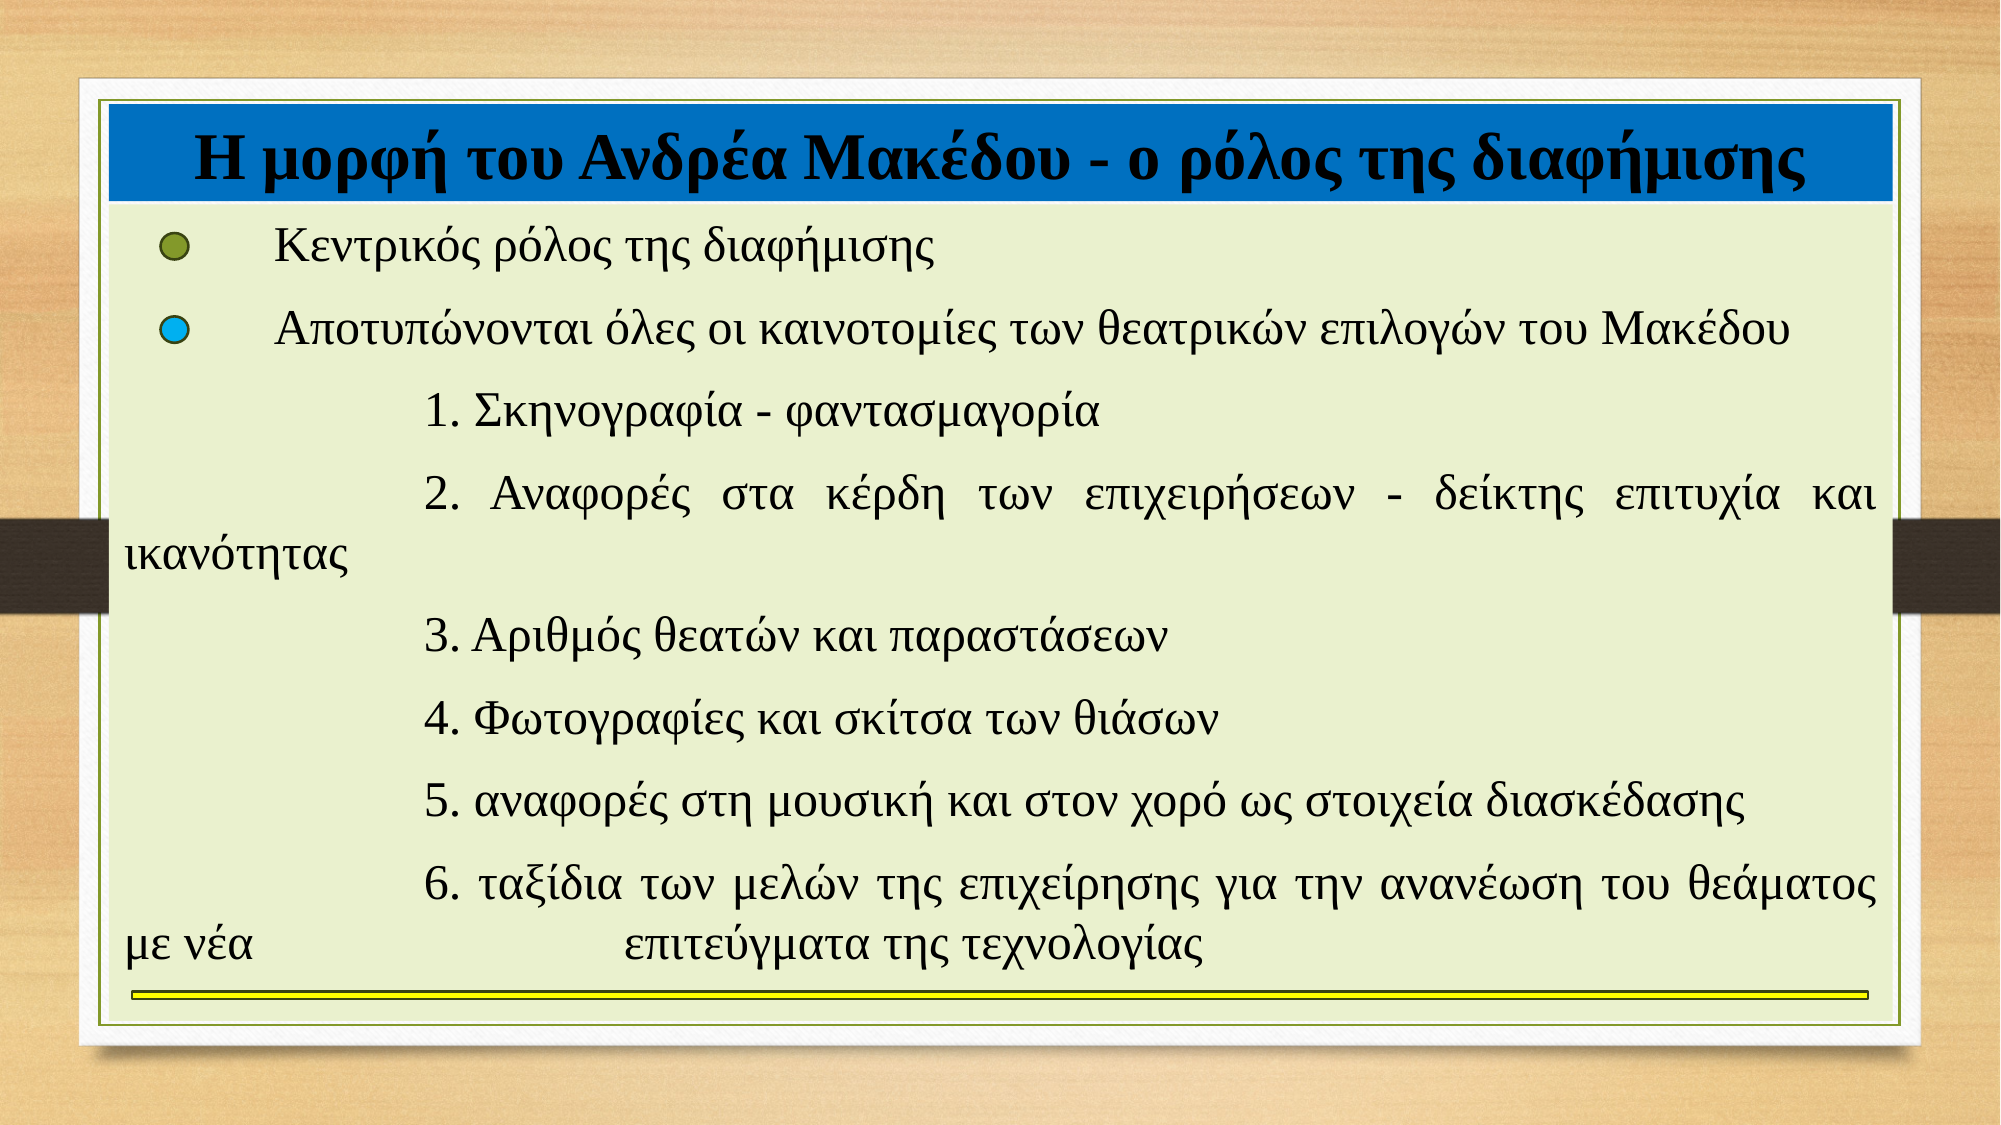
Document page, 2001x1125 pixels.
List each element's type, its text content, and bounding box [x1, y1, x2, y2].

text_box [131, 990, 1869, 1000]
list Κεντρικός ρόλος της διαφήμισης Αποτυπώνονται όλες οι καινοτομίες των θεατρικών επιλογών του Μακέδου 1. Σκηνογραφία - φαντασμαγορία 2. Αναφορές στα κέρδη των επιχειρήσεων - δείκτης επιτυχία και ικανότητας 3. Αριθμός θεατών και παραστάσεων 4. Φωτογραφίες και σκίτσα των θιάσων 5. αναφορές στη μουσική και στον χορό ως στοιχεία διασκέδασης 6. ταξίδια των μελών της επιχείρησης για την ανανέωση του θεάματος με νέα επιτεύγματα της τεχνολογίας [108, 204, 1893, 1021]
text_box [159, 315, 190, 345]
title Η μορφή του Ανδρέα Μακέδου - ο ρόλος της διαφήμισης [108, 104, 1893, 202]
text_box [159, 231, 190, 261]
picture [0, 0, 2001, 1125]
